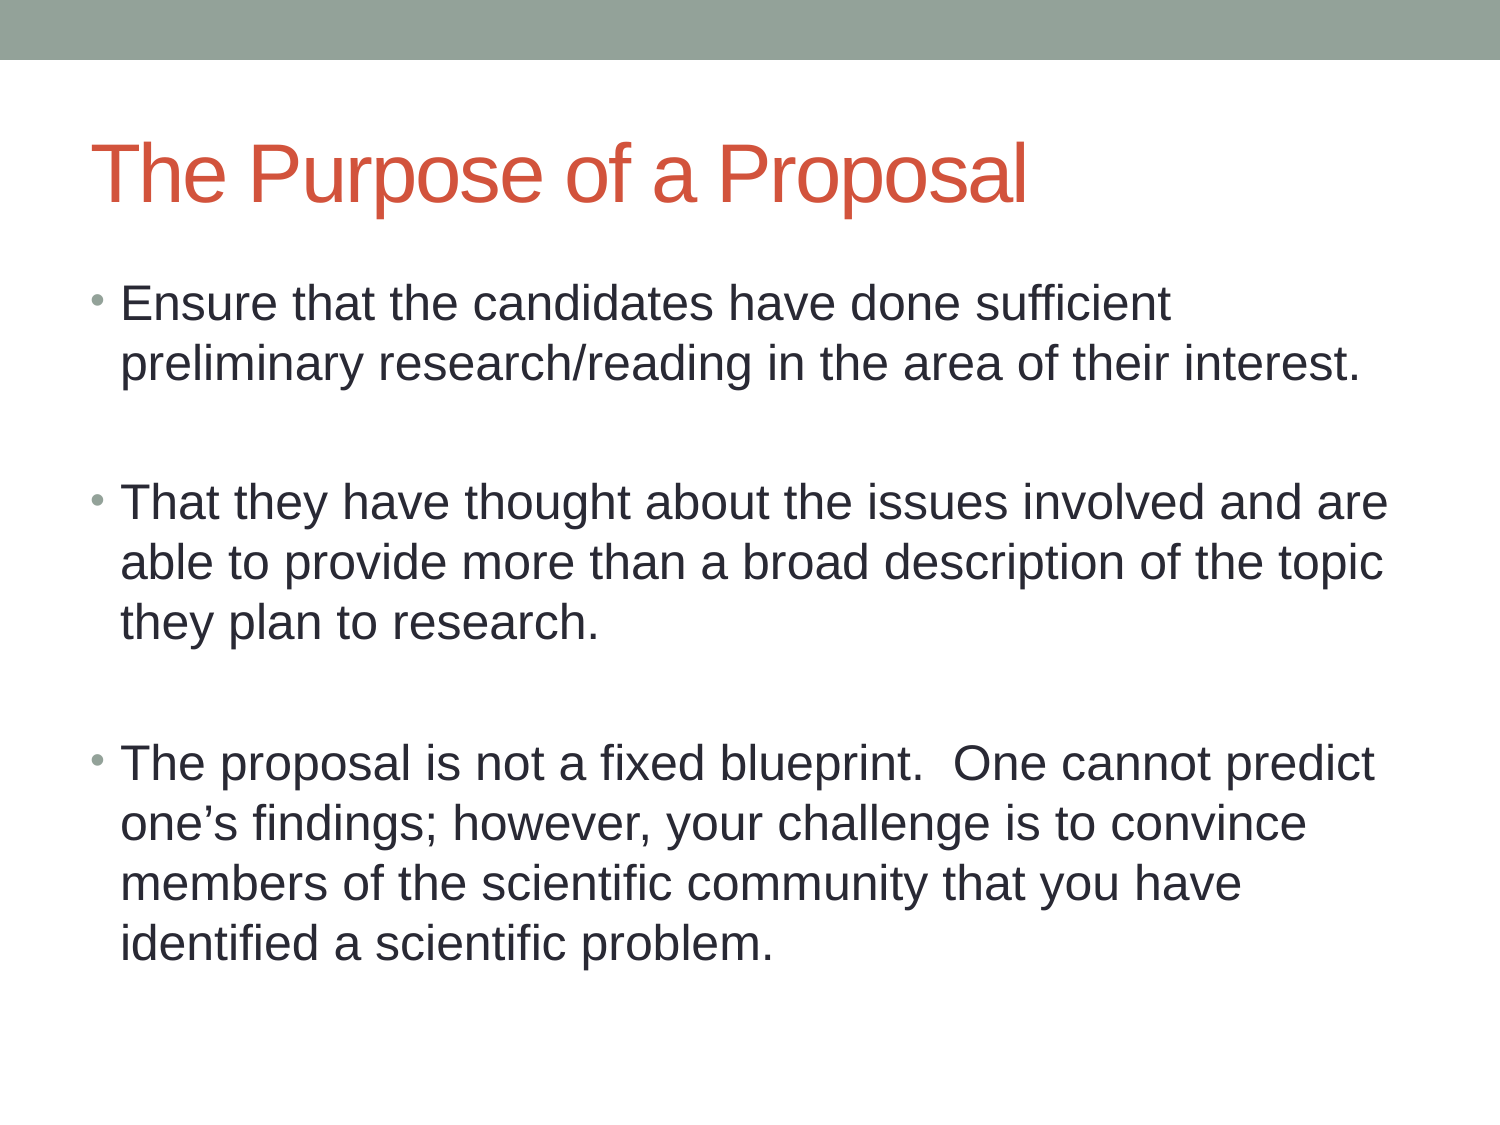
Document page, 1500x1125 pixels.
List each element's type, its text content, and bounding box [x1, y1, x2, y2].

title The Purpose of a Proposal [75, 87, 1425, 250]
list Ensure that the candidates have done sufficient preliminary research/reading in the area of their interest. That they have thought about the issues involved and are able to provide more than a broad description of the topic they plan to research. The proposal is not a fixed blueprint. One cannot predict one’s findings; however, your challenge is to convince members of the scientific community that you have identified a scientific problem. [75, 262, 1425, 1063]
